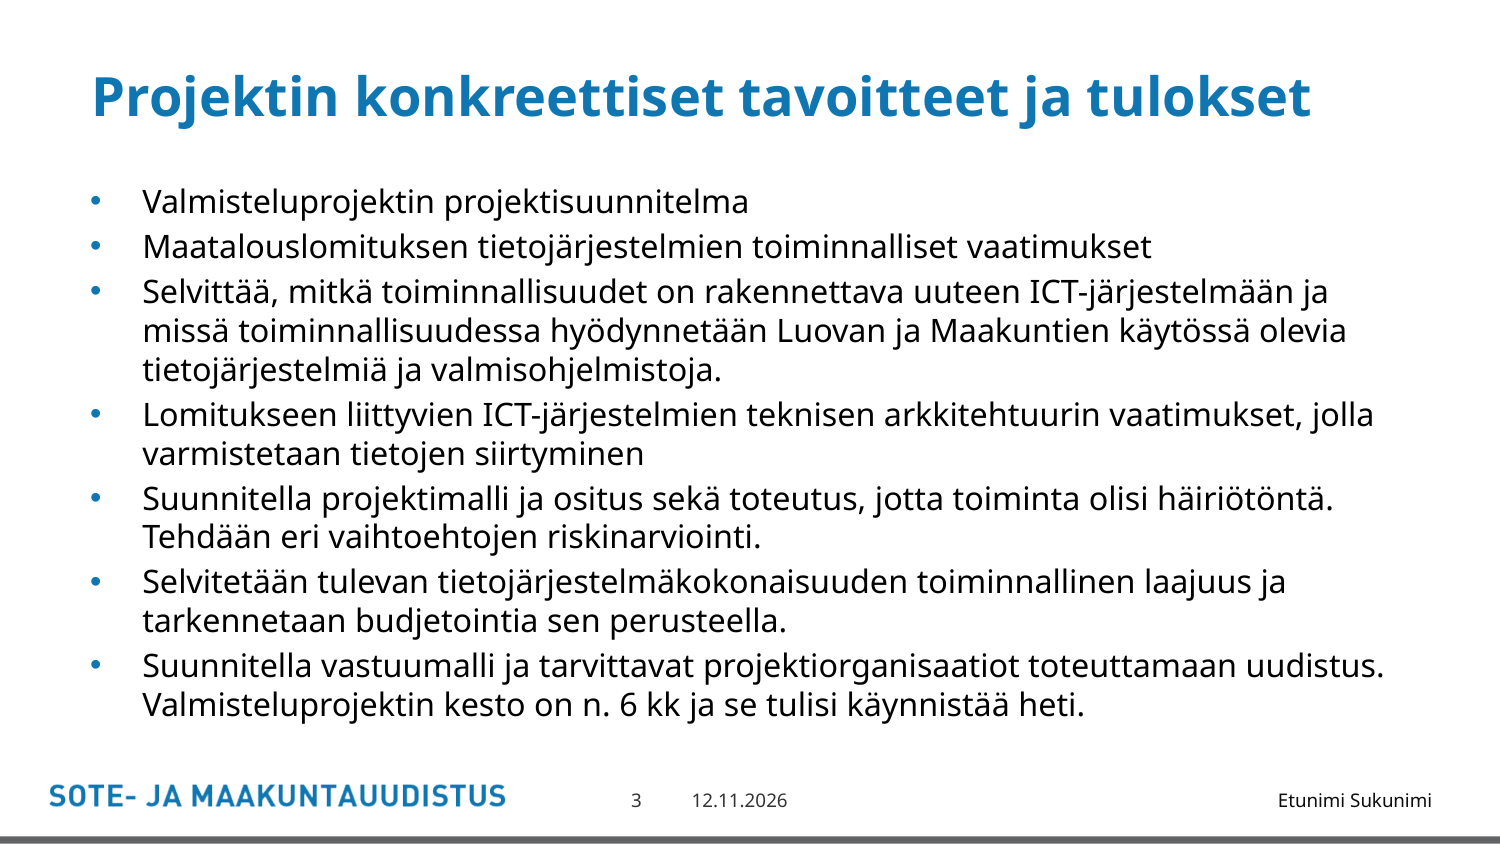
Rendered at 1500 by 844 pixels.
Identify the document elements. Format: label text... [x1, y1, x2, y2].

slide_number 3 [558, 778, 657, 824]
footer Etunimi Sukunimi [971, 778, 1447, 824]
list Valmisteluprojektin projektisuunnitelma Maatalouslomituksen tietojärjestelmien toiminnalliset vaatimukset Selvittää, mitkä toiminnallisuudet on rakennettava uuteen ICT-järjestelmään ja missä toiminnallisuudessa hyödynnetään Luovan ja Maakuntien käytössä olevia tietojärjestelmiä ja valmisohjelmistoja. Lomitukseen liittyvien ICT-järjestelmien teknisen arkkitehtuurin vaatimukset, jolla varmistetaan tietojen siirtyminen Suunnitella projektimalli ja ositus sekä toteutus, jotta toiminta olisi häiriötöntä. Tehdään eri vaihtoehtojen riskinarviointi. Selvitetään tulevan tietojärjestelmäkokonaisuuden toiminnallinen laajuus ja tarkennetaan budjetointia sen perusteella. Suunnitella vastuumalli ja tarvittavat projektiorganisaatiot toteuttamaan uudistus. Valmisteluprojektin kesto on n. 6 kk ja se tulisi käynnistää heti. [75, 173, 1425, 731]
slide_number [676, 778, 925, 824]
picture [17, 755, 544, 830]
title Projektin konkreettiset tavoitteet ja tulokset [76, 54, 1427, 162]
